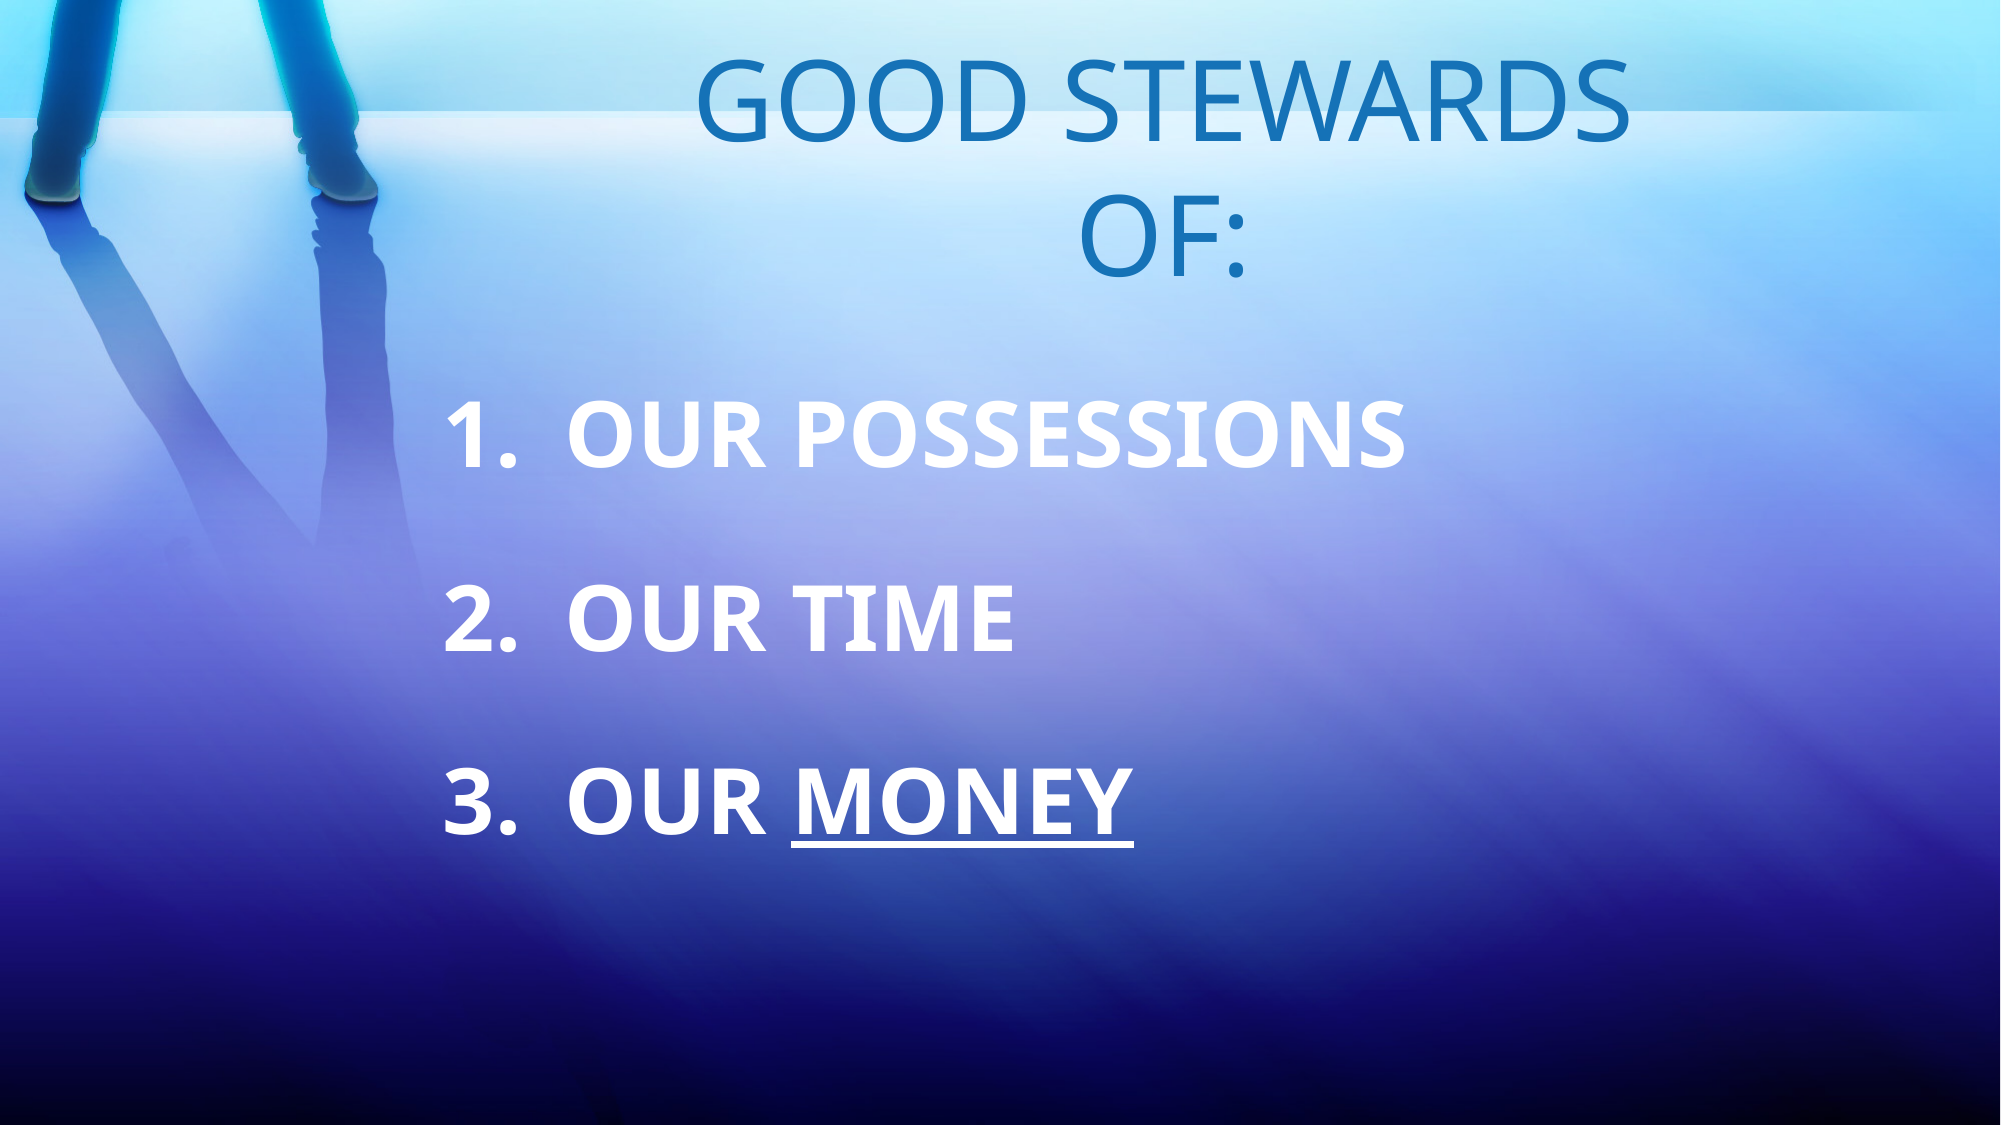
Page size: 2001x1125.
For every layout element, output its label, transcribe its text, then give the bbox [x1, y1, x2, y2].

text_box GOOD STEWARDS OF: [606, 21, 1721, 307]
list OUR POSSESSIONS OUR TIME OUR MONEY [427, 129, 1900, 1045]
picture [0, 0, 2001, 1125]
